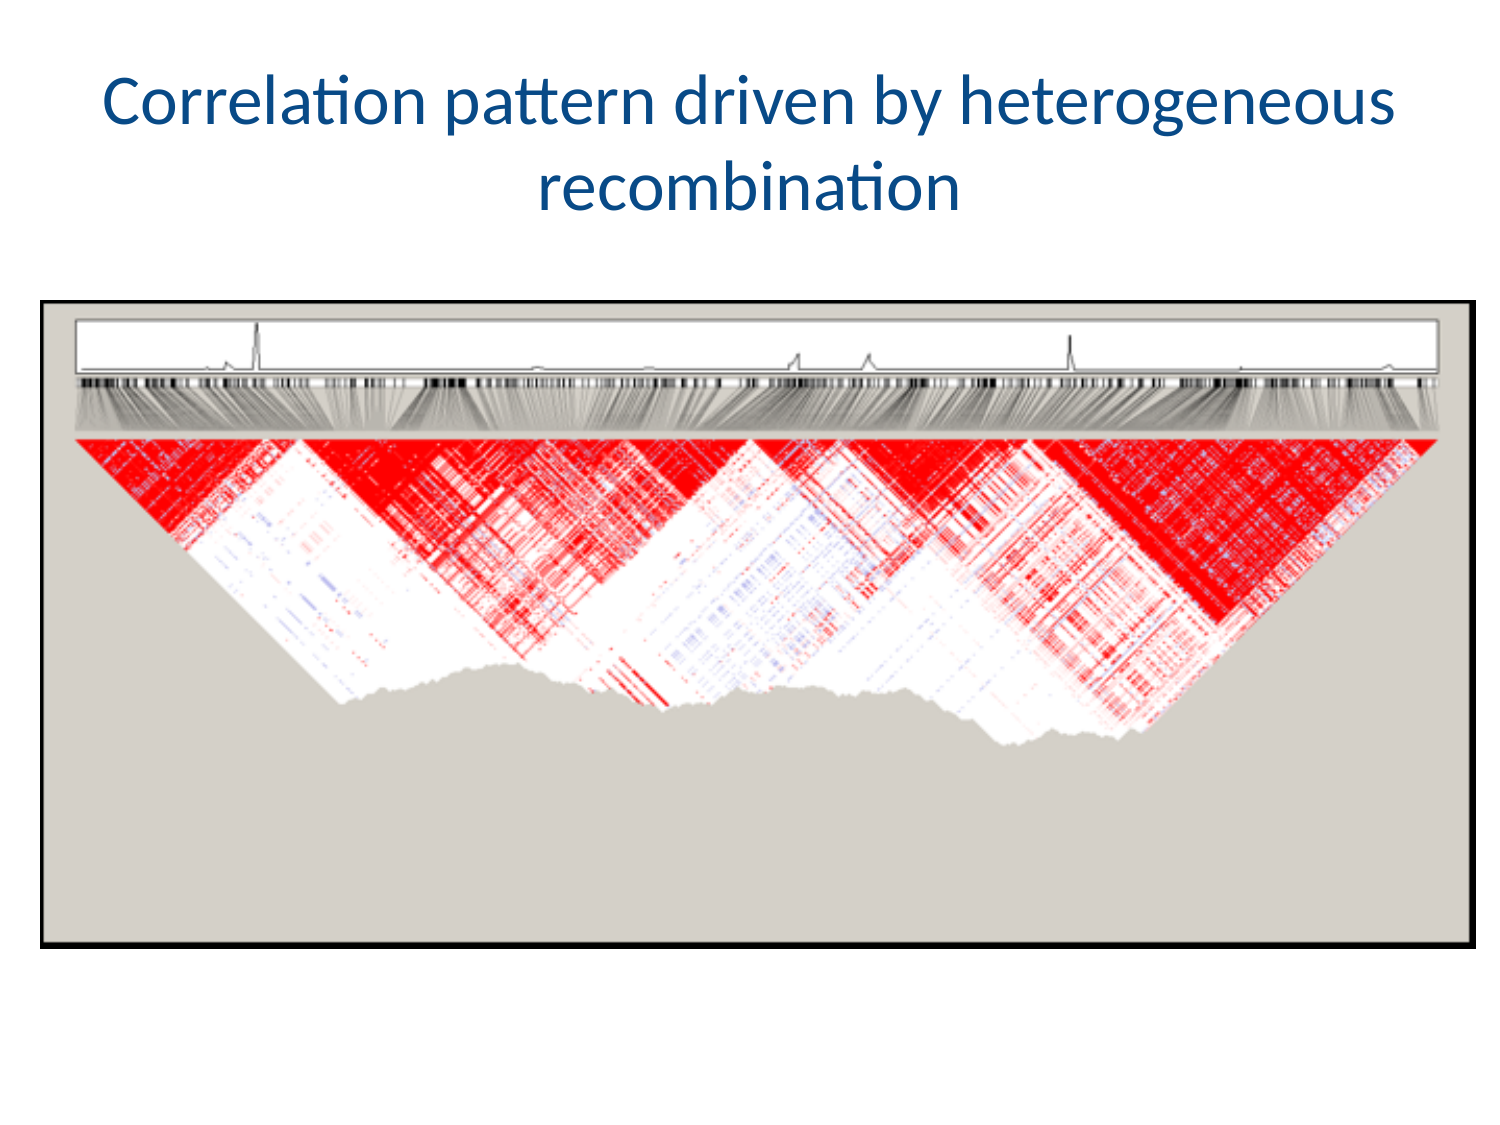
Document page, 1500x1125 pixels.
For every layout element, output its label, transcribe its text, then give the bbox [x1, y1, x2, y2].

title Correlation pattern driven by heterogeneous recombination [75, 45, 1425, 233]
picture [40, 300, 1476, 950]
